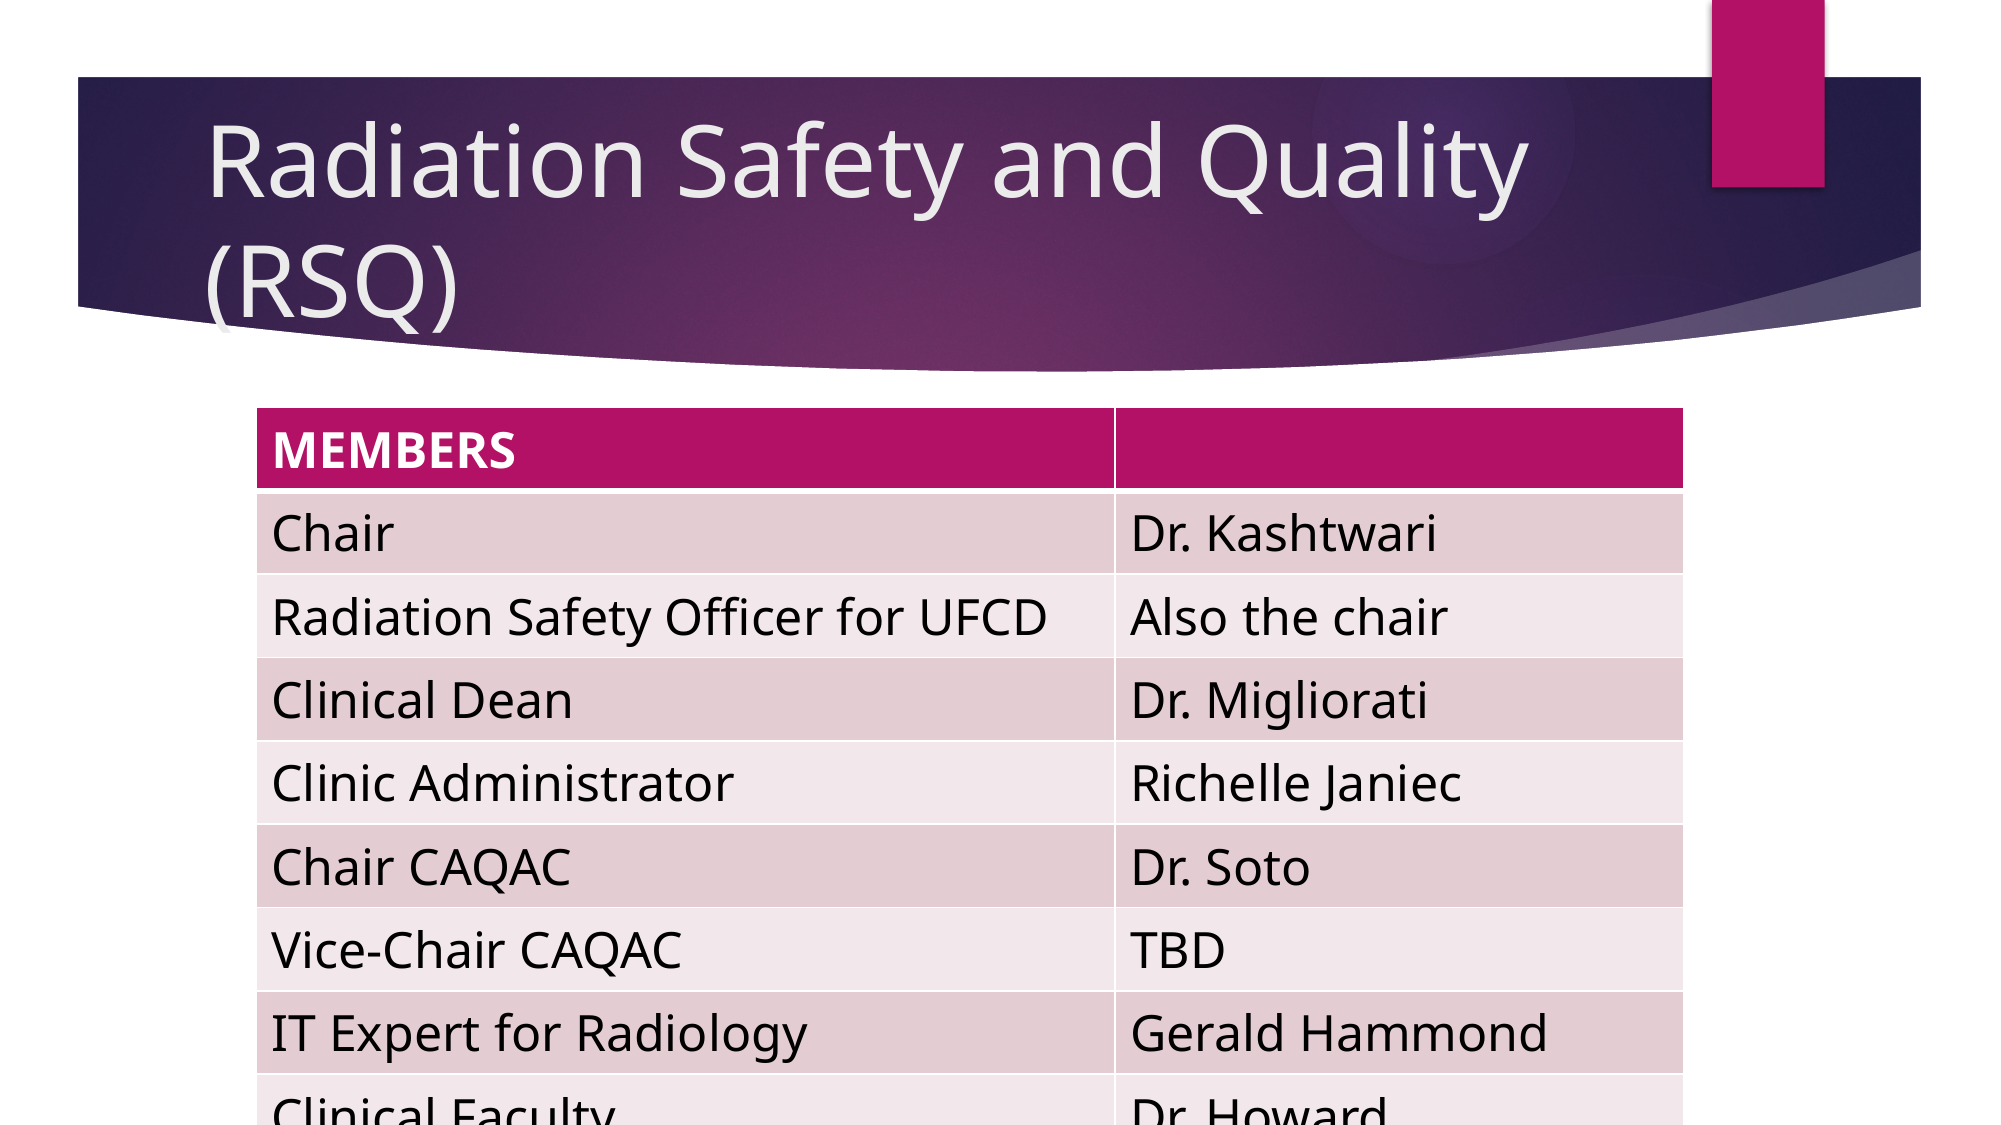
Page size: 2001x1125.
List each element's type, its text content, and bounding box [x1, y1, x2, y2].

table_header MEMBERS [257, 408, 1114, 488]
title Radiation Safety and Quality (RSQ) [189, 159, 1627, 276]
table_cell TBD [1116, 908, 1683, 990]
table_cell Radiation Safety Officer for UFCD [257, 575, 1114, 657]
table_cell Vice-Chair CAQAC [257, 908, 1114, 990]
table_cell Dr. Migliorati [1116, 658, 1683, 740]
table_cell Chair CAQAC [257, 825, 1114, 907]
table_cell Dr. Howard [1116, 1075, 1683, 1125]
table_cell Clinical Faculty [257, 1075, 1114, 1125]
table_cell Dr. Kashtwari [1116, 494, 1683, 573]
table_cell Gerald Hammond [1116, 992, 1683, 1073]
table_cell Dr. Soto [1116, 825, 1683, 907]
table_cell IT Expert for Radiology [257, 992, 1114, 1073]
table_header [1116, 408, 1683, 488]
table_cell Richelle Janiec [1116, 742, 1683, 823]
table_cell Also the chair [1116, 575, 1683, 657]
table_cell Chair [257, 494, 1114, 573]
table_cell Clinical Dean [257, 658, 1114, 740]
table_cell Clinic Administrator [257, 742, 1114, 823]
